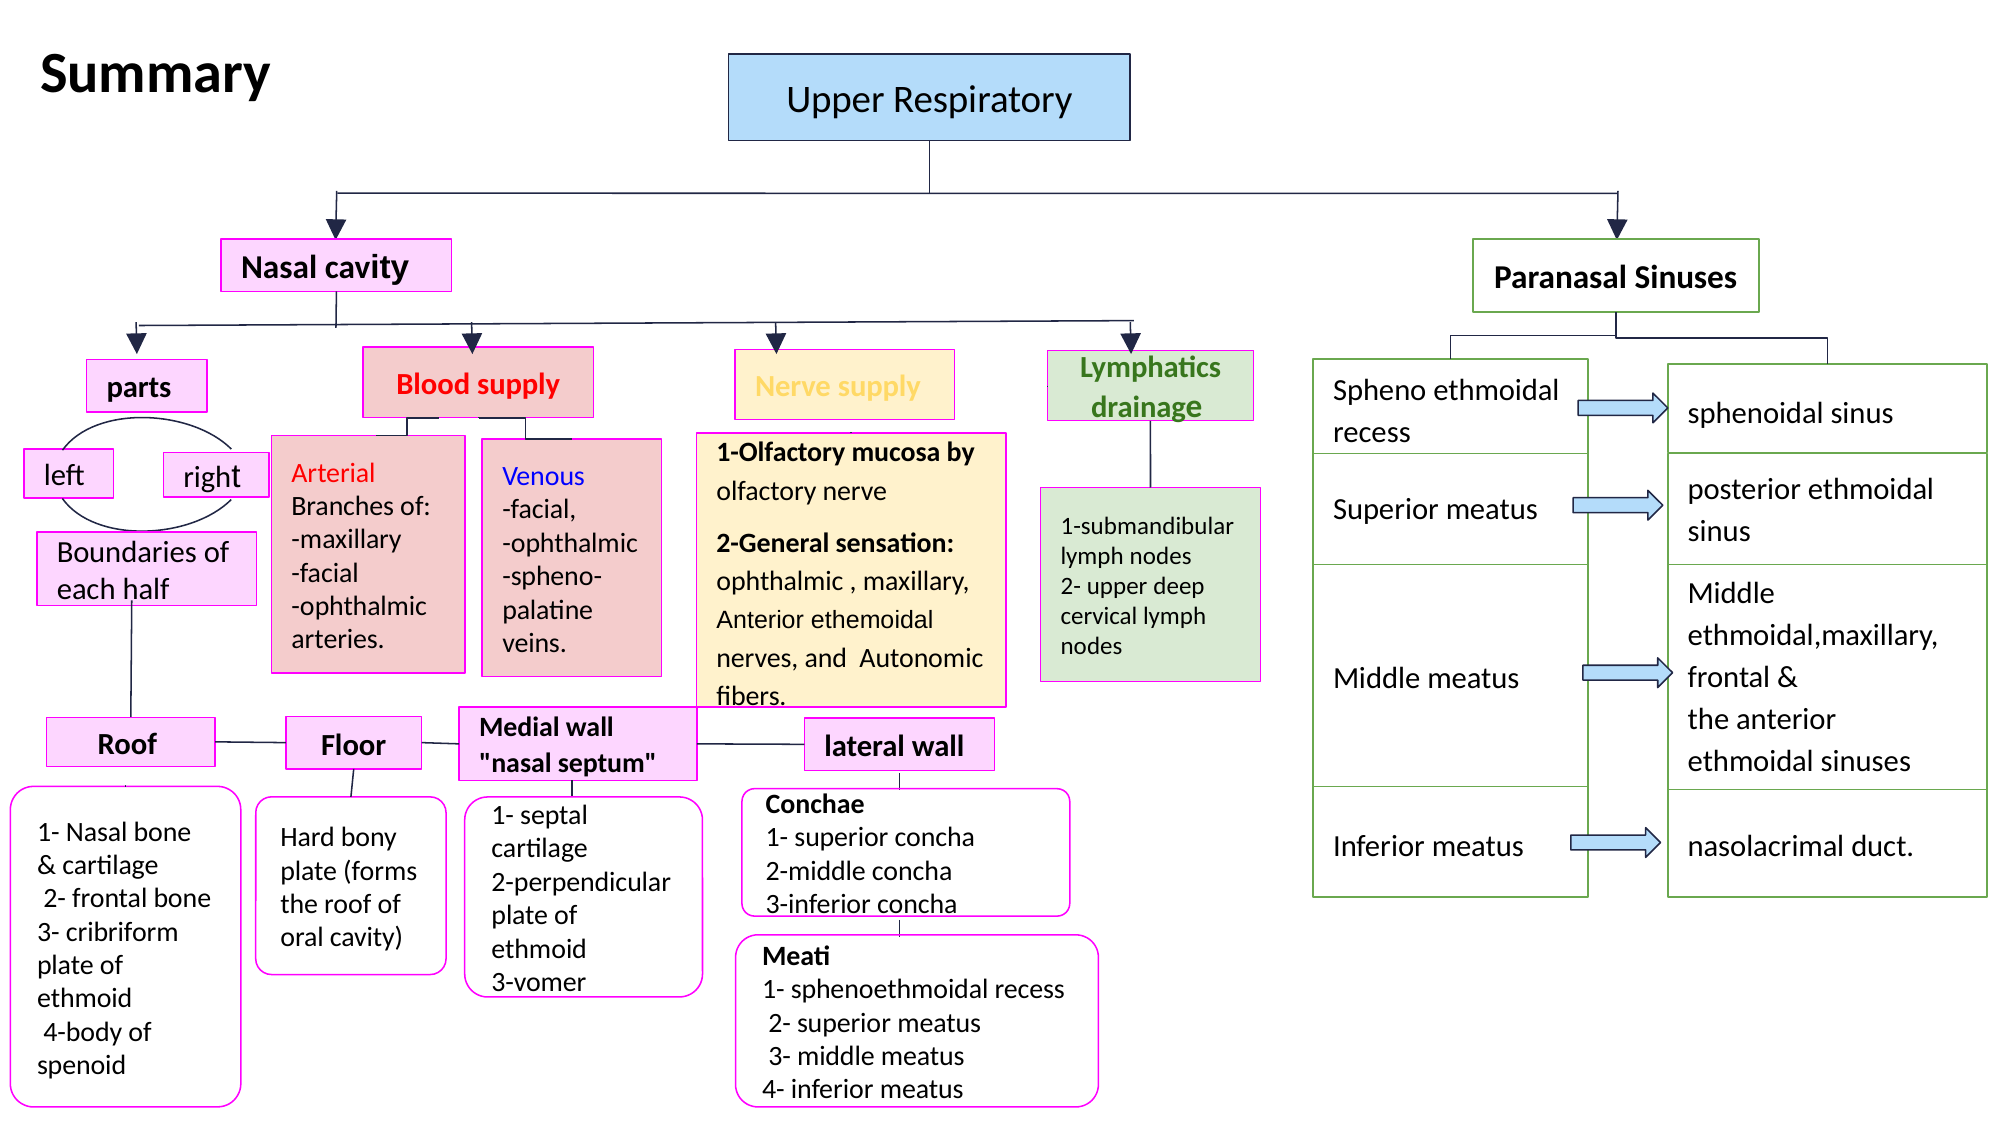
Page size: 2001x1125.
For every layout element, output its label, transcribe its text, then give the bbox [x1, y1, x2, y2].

text_box Conchae 1- superior concha 2-middle concha 3-inferior concha [741, 788, 1070, 917]
text_box posterior ethmoidal sinus Middle ethmoidal,maxillary, frontal & the anterior ethmoidal sinuses nasolacrimal duct. [1667, 565, 1987, 789]
text_box 1-Olfactory mucosa by olfactory nerve 2-General sensation: ophthalmic , maxillary, Anterior ethemoidal nerves, and Autonomic fibers. [696, 433, 1006, 708]
text_box Boundaries of each half [36, 532, 257, 606]
text_box [62, 417, 232, 451]
text_box Blood supply [363, 347, 594, 418]
text_box Superior meatus Middle meatus Inferior meatus [1313, 787, 1588, 897]
text_box 1-submandibular lymph nodes 2- upper deep cervical lymph nodes [1040, 487, 1261, 682]
text_box [1573, 490, 1663, 521]
text_box 1- septal cartilage 2-perpendicular plate of ethmoid 3-vomer [464, 796, 703, 997]
text_box left [24, 449, 114, 499]
text_box Arterial Branches of: -maxillary -facial -ophthalmic arteries. [271, 435, 466, 673]
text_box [350, 768, 354, 797]
text_box Paranasal Sinuses [1472, 238, 1695, 313]
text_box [138, 320, 1134, 326]
text_box Superior meatus Middle meatus Inferior meatus [1313, 453, 1588, 564]
text_box posterior ethmoidal sinus Middle ethmoidal,maxillary, frontal & the anterior ethmoidal sinuses nasolacrimal duct. [1667, 453, 1987, 564]
text_box right [163, 452, 269, 497]
text_box [62, 498, 232, 532]
text_box Superior meatus Middle meatus Inferior meatus [1313, 565, 1588, 786]
text_box [1578, 393, 1668, 423]
text_box Lymphatics drainage [1047, 350, 1254, 421]
text_box Nasal cavity [220, 238, 452, 292]
text_box sphenoidal sinus [1667, 363, 1987, 453]
text_box Paranasal Sinuses [1748, 238, 1759, 313]
text_box Nerve supply [734, 349, 955, 420]
text_box Floor [285, 716, 422, 769]
text_box [1582, 657, 1673, 688]
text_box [1695, 232, 1748, 444]
text_box Medial wall "nasal septum" [459, 707, 697, 781]
text_box Hard bony plate (forms the roof of oral cavity) [255, 796, 447, 975]
text_box Upper Respiratory [728, 53, 1131, 141]
text_box Meati 1- sphenoethmoidal recess 2- superior meatus 3- middle meatus 4- inferior meatus [735, 934, 1099, 1107]
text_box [1509, 252, 1557, 419]
text_box 1- Nasal bone & cartilage 2- frontal bone 3- cribriform plate of ethmoid 4-body of spenoid [10, 786, 241, 1107]
text_box lateral wall [804, 718, 995, 771]
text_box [479, 418, 572, 440]
text_box Roof [46, 717, 216, 767]
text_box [375, 418, 439, 436]
text_box posterior ethmoidal sinus Middle ethmoidal,maxillary, frontal & the anterior ethmoidal sinuses nasolacrimal duct. [1667, 790, 1987, 897]
text_box Venous -facial, -ophthalmic -spheno-palatine veins. [482, 439, 662, 677]
text_box [1570, 827, 1661, 858]
text_box Summary [25, 26, 287, 112]
text_box parts [86, 359, 207, 412]
text_box Spheno ethmoidal recess [1313, 359, 1588, 453]
